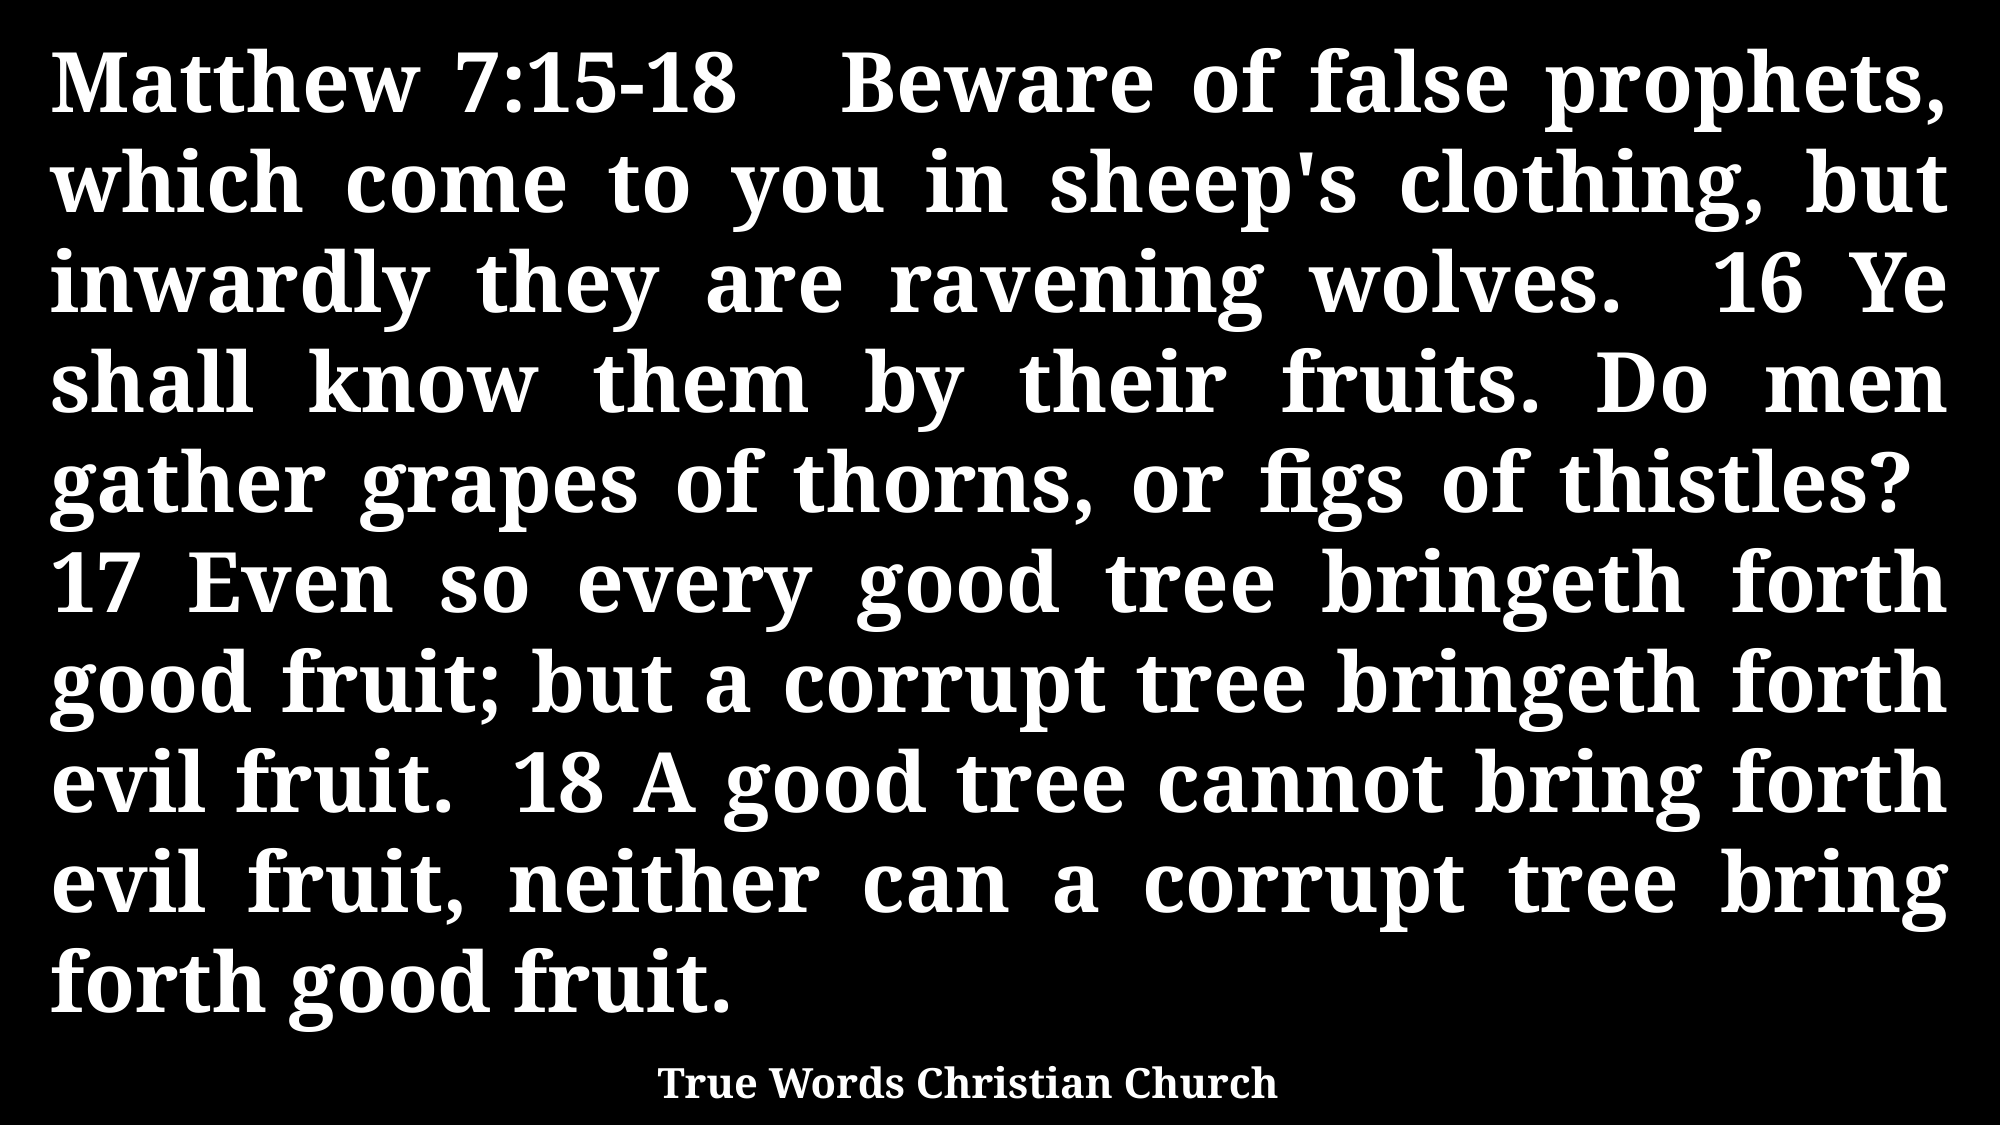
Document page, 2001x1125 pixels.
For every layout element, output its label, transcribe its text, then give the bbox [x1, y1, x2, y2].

text_box Matthew 7:15-18 Beware of false prophets, which come to you in sheep's clothing, but inwardly they are ravening wolves. 16 Ye shall know them by their fruits. Do men gather grapes of thorns, or figs of thistles? 17 Even so every good tree bringeth forth good fruit; but a corrupt tree bringeth forth evil fruit. 18 A good tree cannot bring forth evil fruit, neither can a corrupt tree bring forth good fruit. [35, 21, 1965, 1037]
text_box True Words Christian Church [642, 1049, 1294, 1114]
